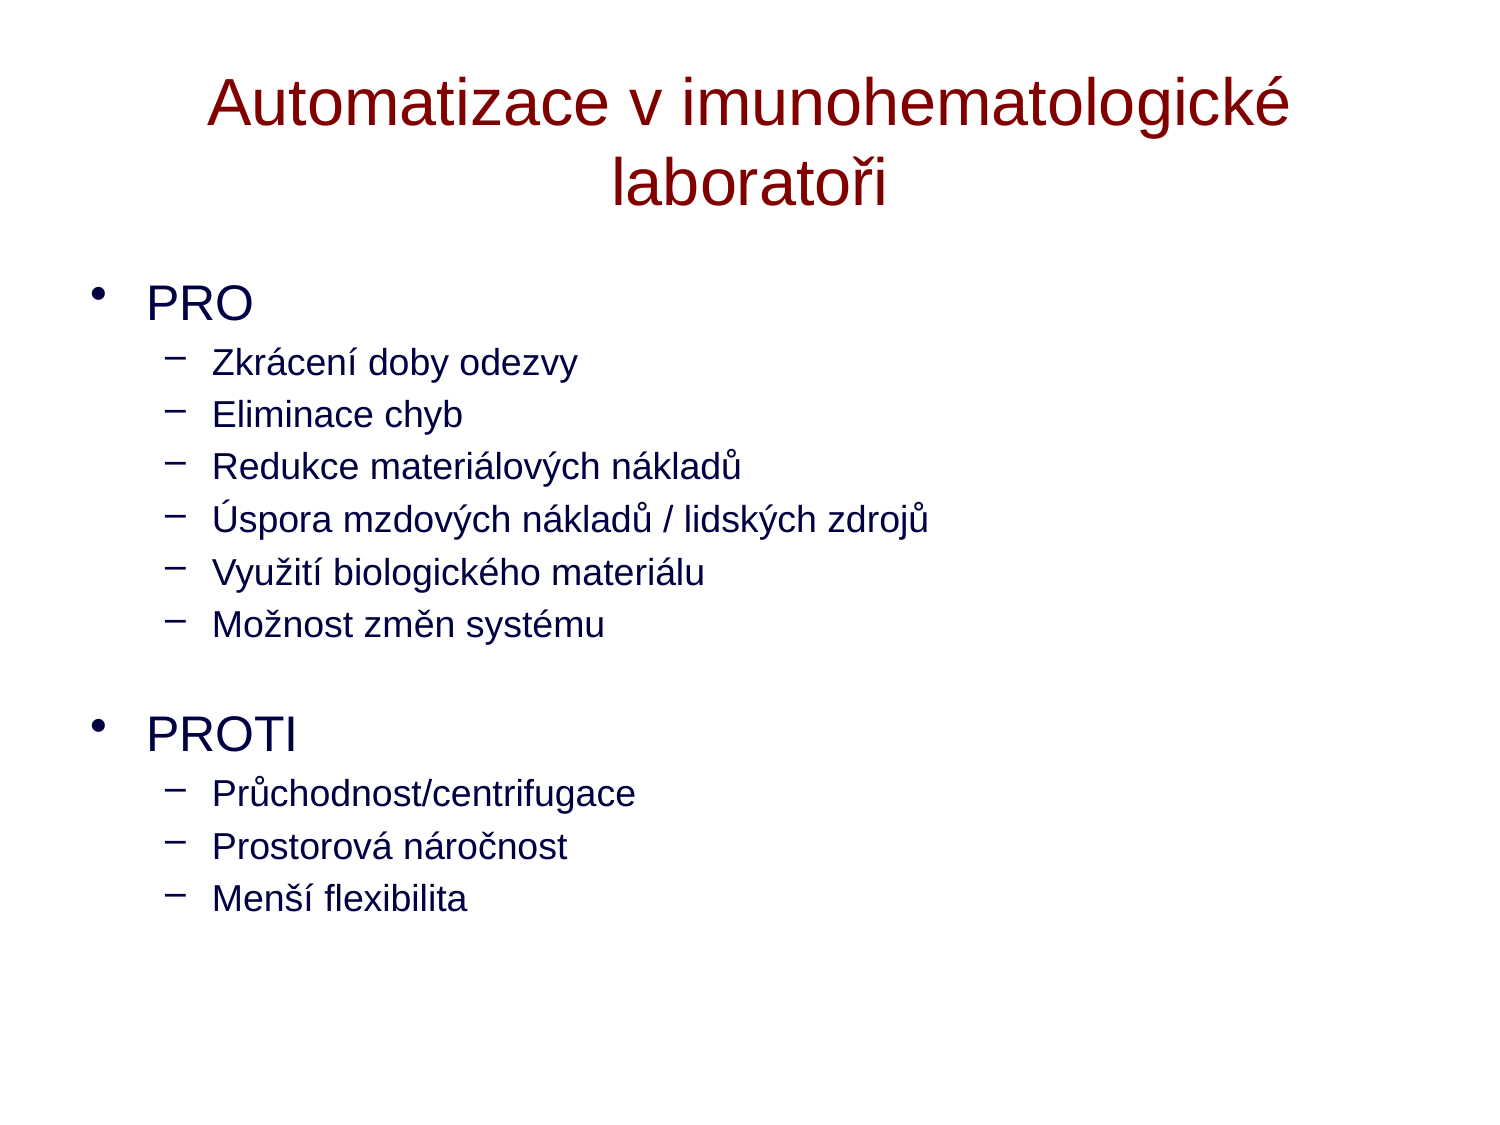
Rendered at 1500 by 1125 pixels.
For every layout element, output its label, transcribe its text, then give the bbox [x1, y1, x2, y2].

list PRO Zkrácení doby odezvy Eliminace chyb Redukce materiálových nákladů Úspora mzdových nákladů / lidských zdrojů Využití biologického materiálu Možnost změn systému PROTI Průchodnost/centrifugace Prostorová náročnost Menší flexibilita [75, 262, 1425, 1005]
title Automatizace v imunohematologické laboratoři [75, 45, 1425, 233]
